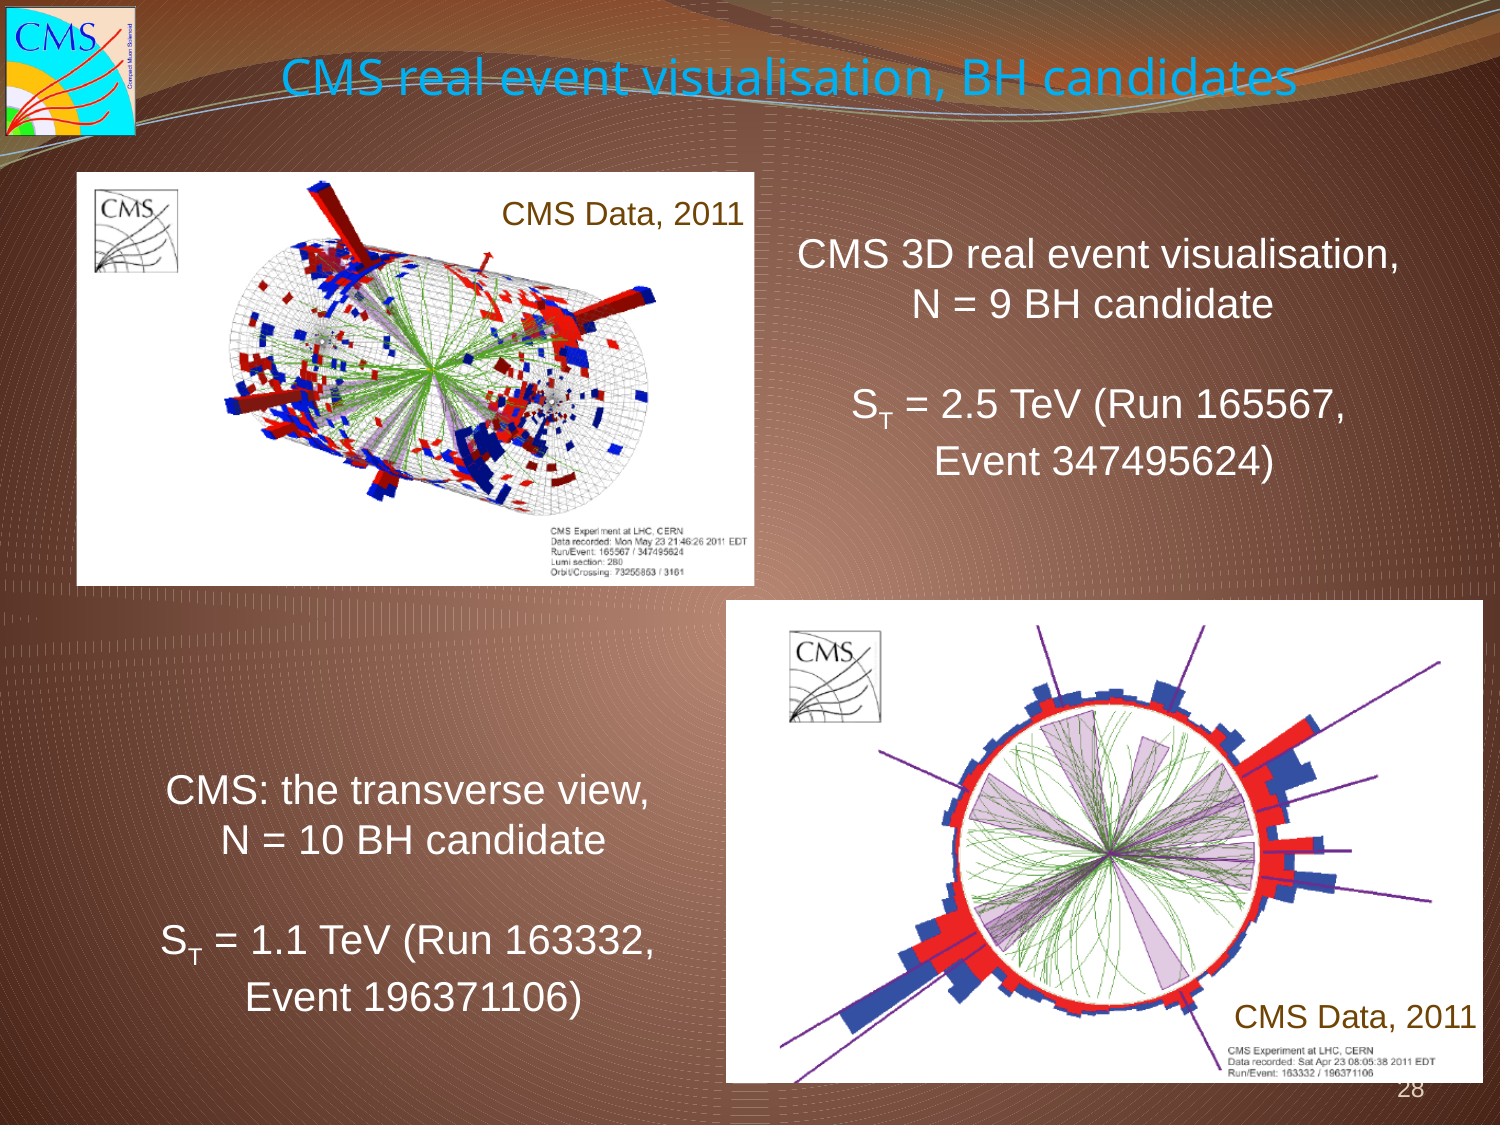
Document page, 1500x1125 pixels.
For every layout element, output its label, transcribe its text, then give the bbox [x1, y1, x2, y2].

picture [5, 6, 136, 136]
text_box CMS 3D real event visualisation, N = 9 BH candidate ST = 2.5 TeV (Run 165567, Event 347495624) [773, 219, 1436, 492]
text_box CMS real event visualisation, BH candidates [146, 37, 1500, 113]
picture [726, 600, 1483, 1083]
picture [78, 174, 755, 585]
slide_number 28 [1299, 1092, 1425, 1103]
text_box CMS: the transverse view, N = 10 BH candidate ST = 1.1 TeV (Run 163332, Event 196371106) [145, 755, 682, 1078]
